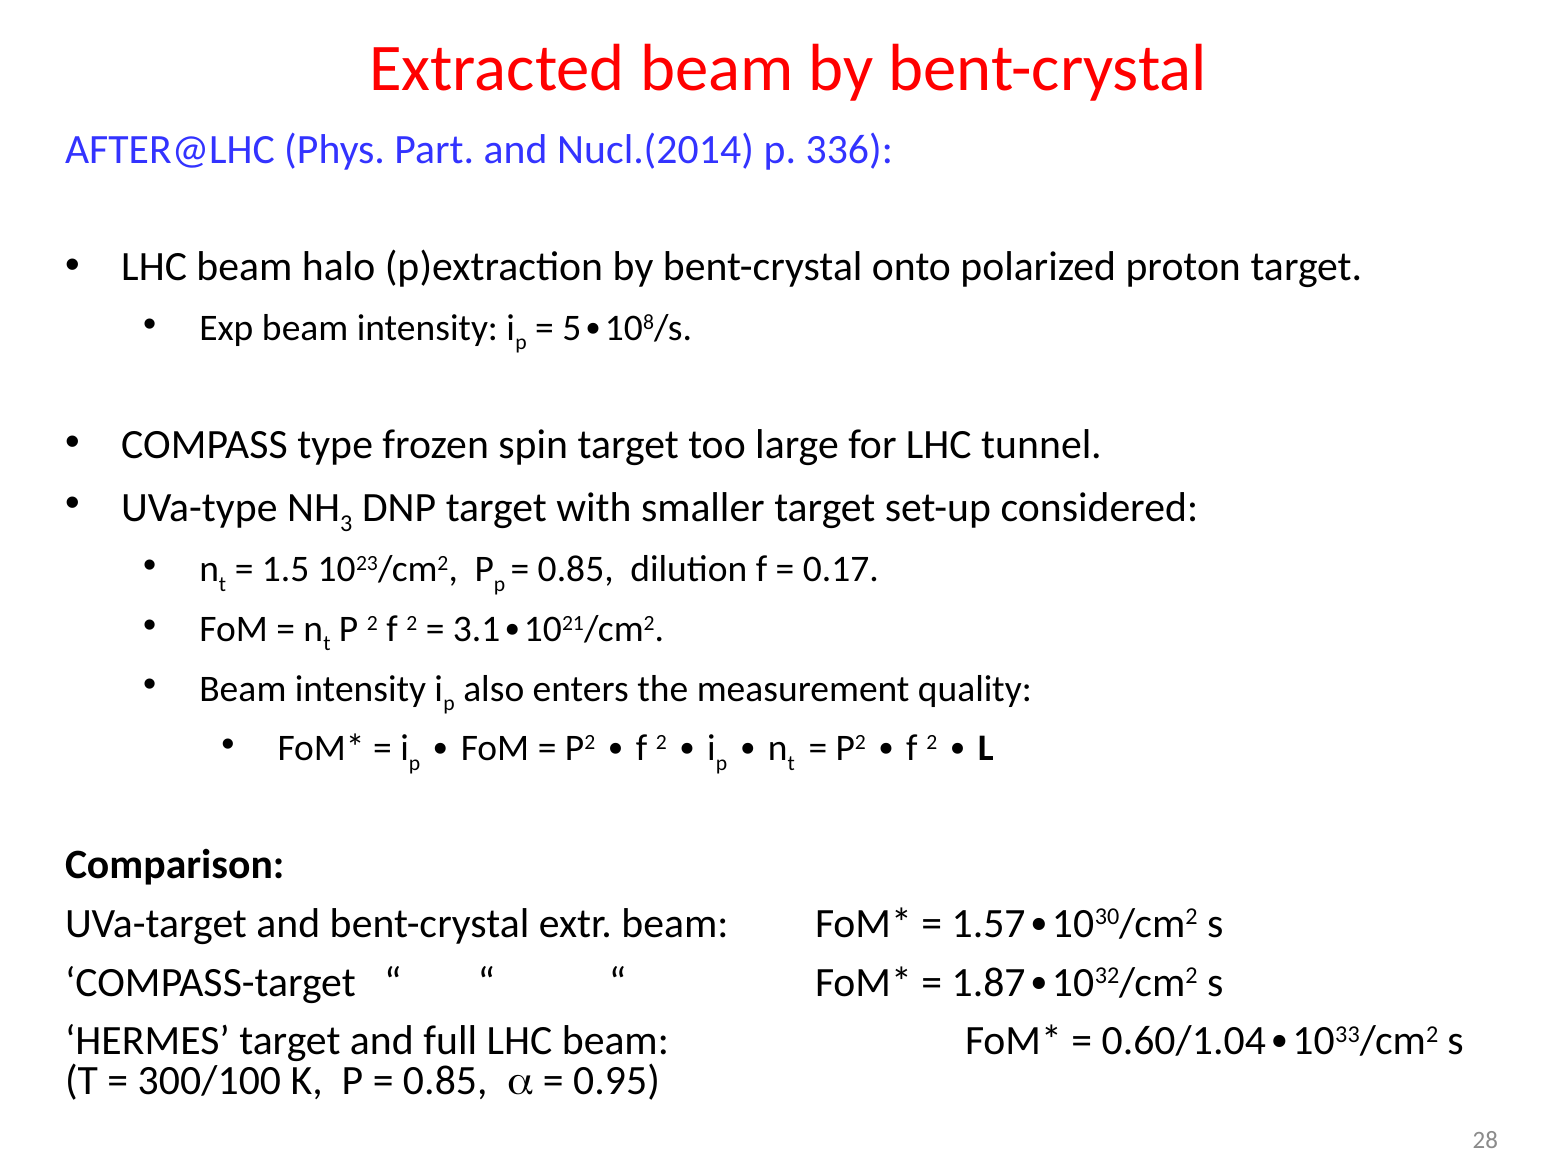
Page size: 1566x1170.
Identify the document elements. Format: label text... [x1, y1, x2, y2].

slide_number 28 [1148, 1111, 1514, 1170]
text_box AFTER@LHC (Phys. Part. and Nucl.(2014) p. 336): LHC beam halo (p)extraction by bent-crystal onto polarized proton target. Exp beam intensity: ip = 5∙108/s. COMPASS type frozen spin target too large for LHC tunnel. UVa-type NH3 DNP target with smaller target set-up considered: nt = 1.5 1023/cm2, Pp = 0.85, dilution f = 0.17. FoM = nt P 2 f 2 = 3.1∙1021/cm2. Beam intensity ip also enters the measurement quality: FoM* = ip ∙ FoM = P2 ∙ f 2 ∙ ip ∙ nt = P2 ∙ f 2 ∙ L Comparison: UVa-target and bent-crystal extr. beam: FoM* = 1.57∙1030/cm2 s ‘COMPASS-target “ “ “ FoM* = 1.87∙1032/cm2 s ‘HERMES’ target and full LHC beam: FoM* = 0.60/1.04∙1033/cm2 s (T = 300/100 K, P = 0.85, a = 0.95) [50, 124, 1527, 1111]
text_box Extracted beam by bent-crystal [62, 16, 1530, 111]
